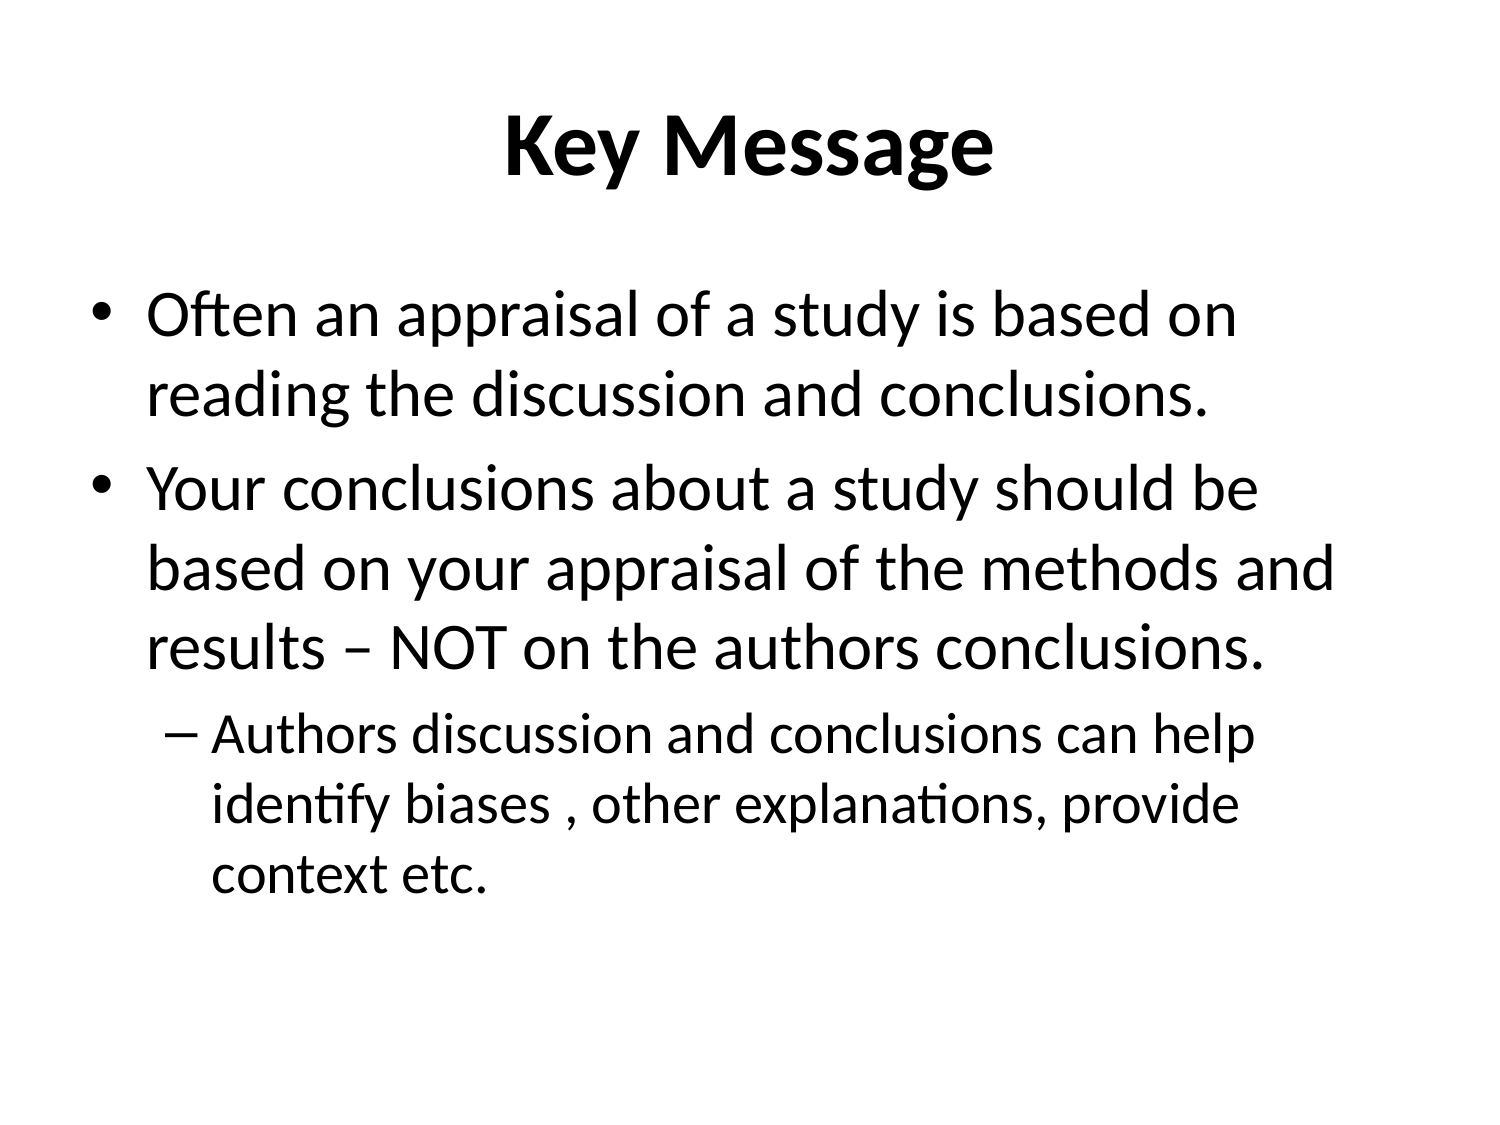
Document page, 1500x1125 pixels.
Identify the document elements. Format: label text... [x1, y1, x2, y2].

list Often an appraisal of a study is based on reading the discussion and conclusions. Your conclusions about a study should be based on your appraisal of the methods and results – NOT on the authors conclusions. Authors discussion and conclusions can help identify biases , other explanations, provide context etc. [74, 262, 1426, 1083]
title Key Message [74, 44, 1426, 233]
